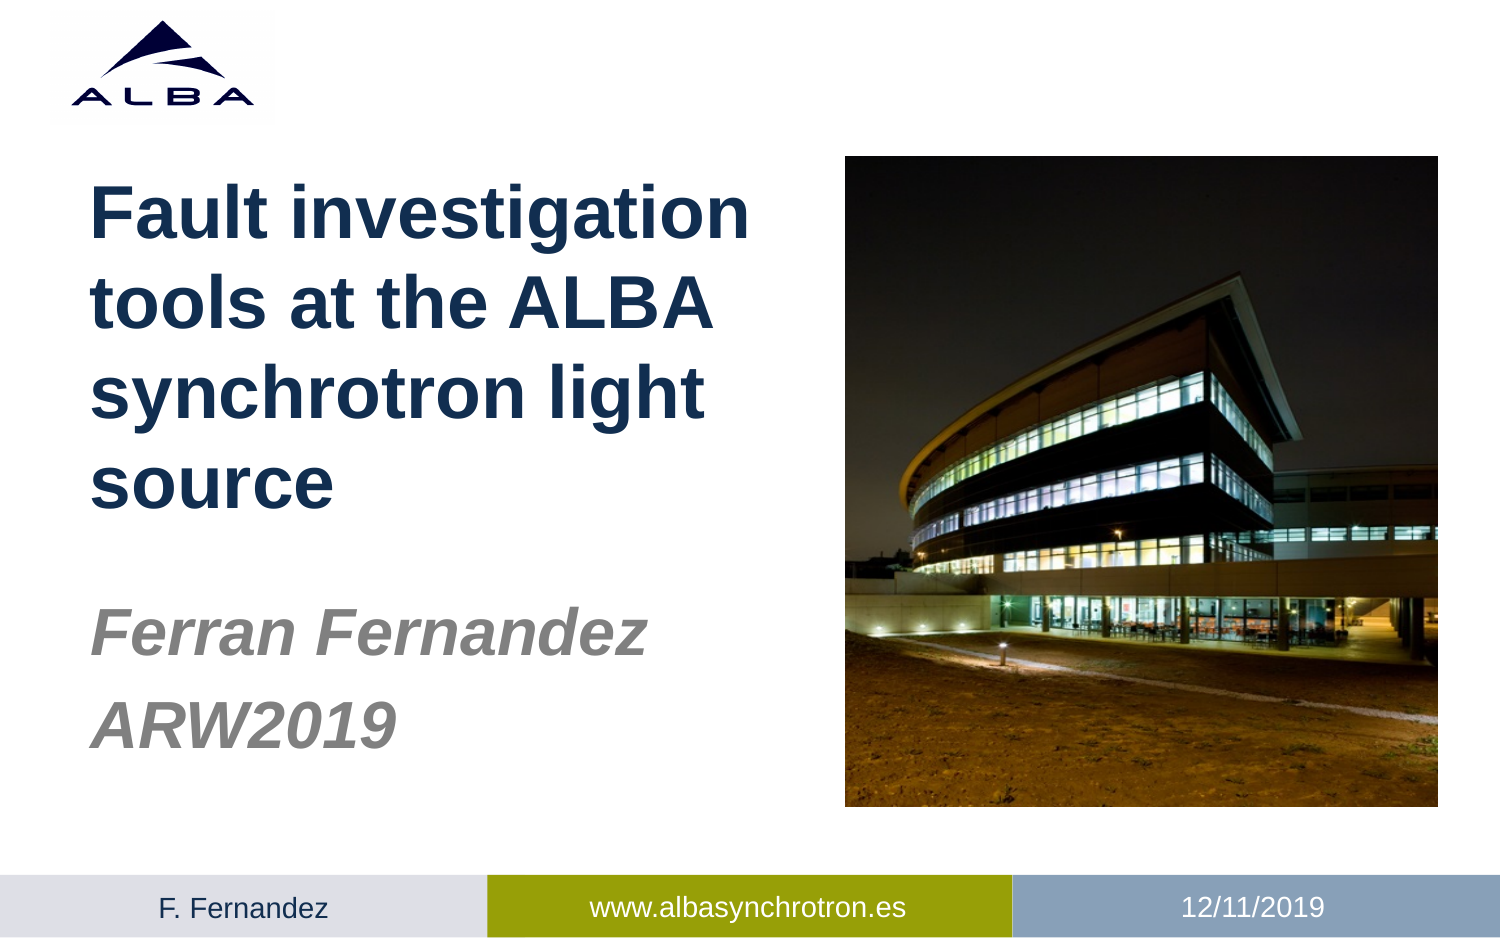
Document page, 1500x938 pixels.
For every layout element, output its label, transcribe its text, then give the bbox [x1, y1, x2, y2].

picture [845, 155, 1438, 807]
title Fault investigation tools at the ALBA synchrotron light source [75, 156, 813, 535]
picture [50, 10, 275, 125]
subtitle Ferran Fernandez ARW2019 [75, 581, 813, 807]
